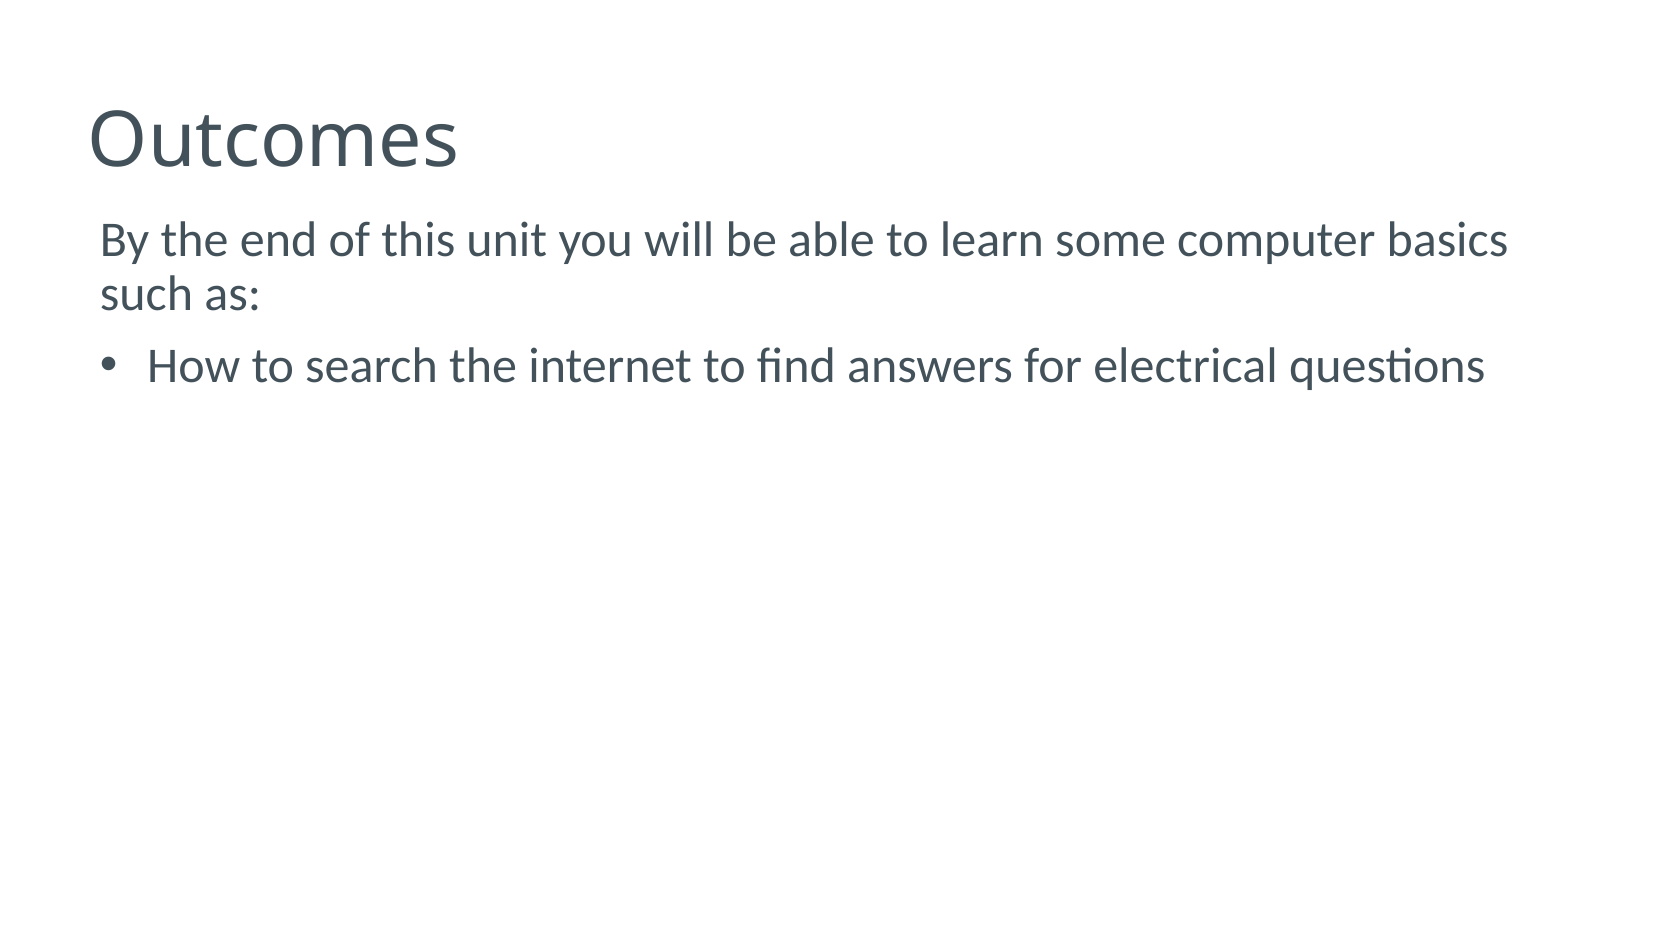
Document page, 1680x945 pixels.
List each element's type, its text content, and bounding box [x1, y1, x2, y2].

title Outcomes [72, 50, 1522, 233]
list By the end of this unit you will be able to learn some computer basics such as: How to search the internet to find answers for electrical questions [85, 206, 1607, 656]
